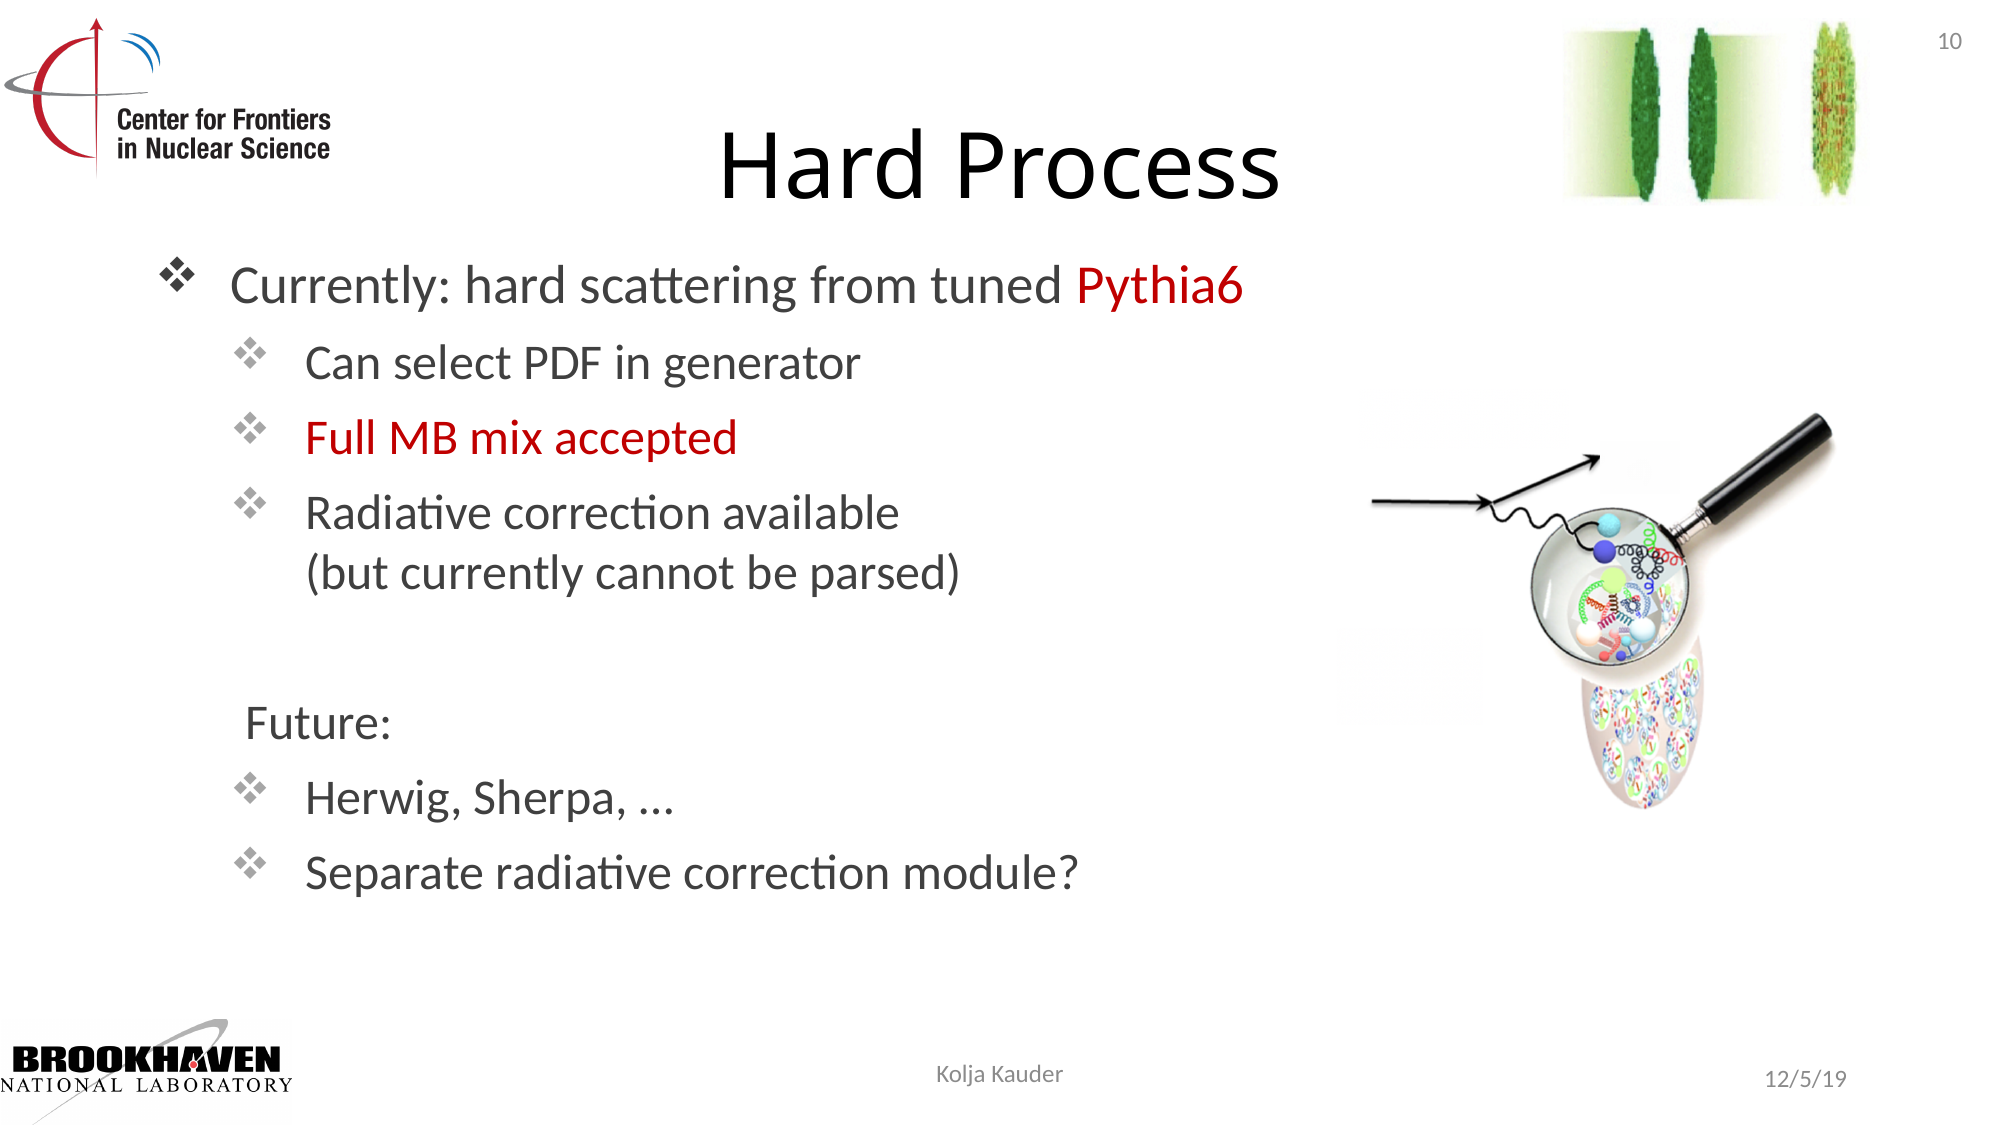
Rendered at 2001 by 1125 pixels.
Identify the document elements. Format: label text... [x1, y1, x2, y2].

picture [1, 1019, 292, 1125]
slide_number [1412, 1047, 1863, 1108]
picture [1562, 18, 1870, 206]
footer Kolja Kauder [662, 1042, 1338, 1103]
title Hard Process [137, 59, 1863, 239]
text_box Currently: hard scattering from tuned Pythia6 Can select PDF in generator Full MB mix accepted Radiative correction available (but currently cannot be parsed) Future: Herwig, Sherpa, … Separate radiative correction module? [137, 239, 1876, 1029]
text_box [1336, 389, 1849, 811]
slide_number 10 [1527, 9, 1978, 70]
